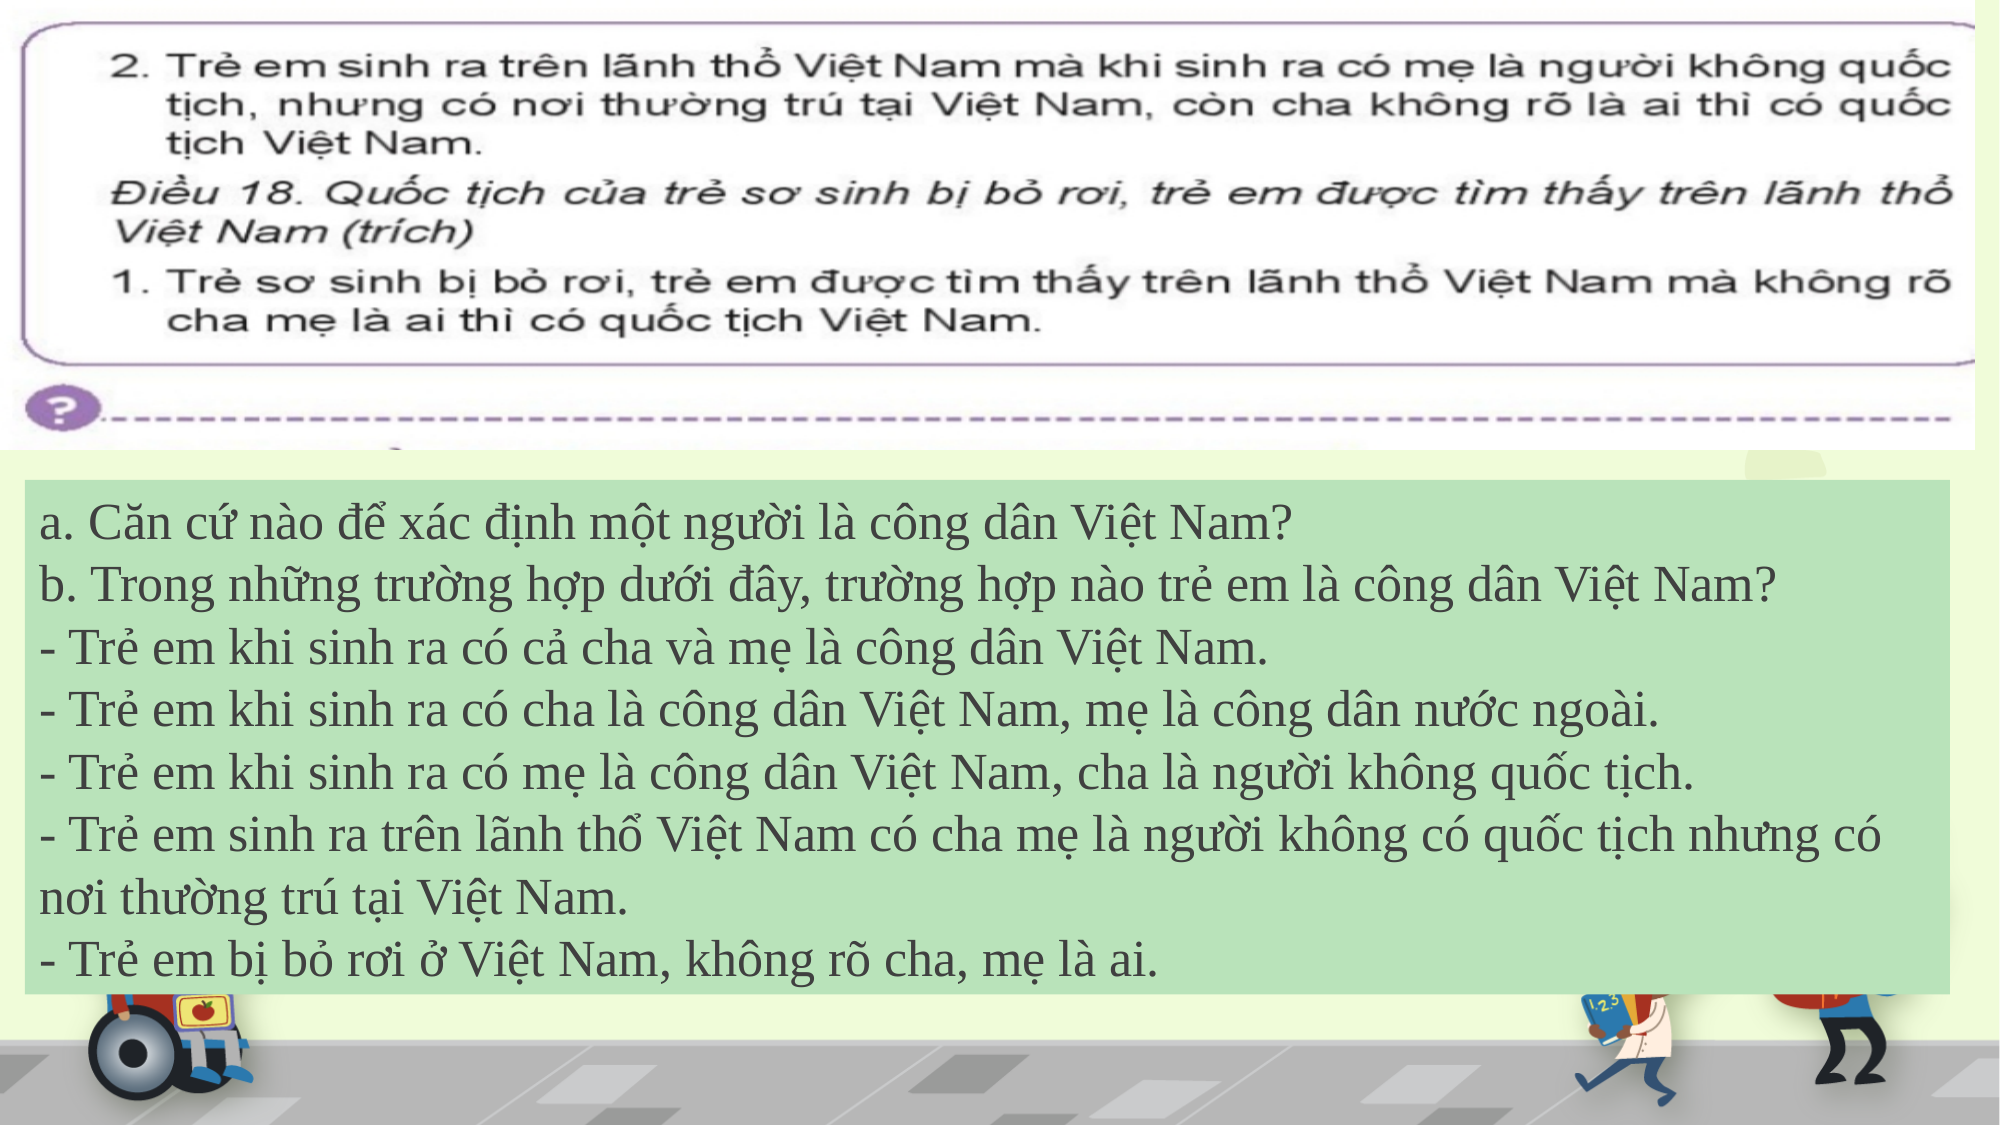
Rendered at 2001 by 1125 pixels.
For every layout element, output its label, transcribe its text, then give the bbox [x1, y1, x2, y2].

picture [0, 0, 2000, 1125]
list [0, 0, 1975, 450]
text_box a. Căn cứ nào để xác định một người là công dân Việt Nam? b. Trong những trường hợp dưới đây, trường hợp nào trẻ em là công dân Việt Nam? - Trẻ em khi sinh ra có cả cha và mẹ là công dân Việt Nam. - Trẻ em khi sinh ra có cha là công dân Việt Nam, mẹ là công dân nước ngoài. - Trẻ em khi sinh ra có mẹ là công dân Việt Nam, cha là người không quốc tịch. - Trẻ em sinh ra trên lãnh thổ Việt Nam có cha mẹ là người không có quốc tịch nhưng có nơi thường trú tại Việt Nam. - Trẻ em bị bỏ rơi ở Việt Nam, không rõ cha, mẹ là ai. [24, 479, 1950, 995]
